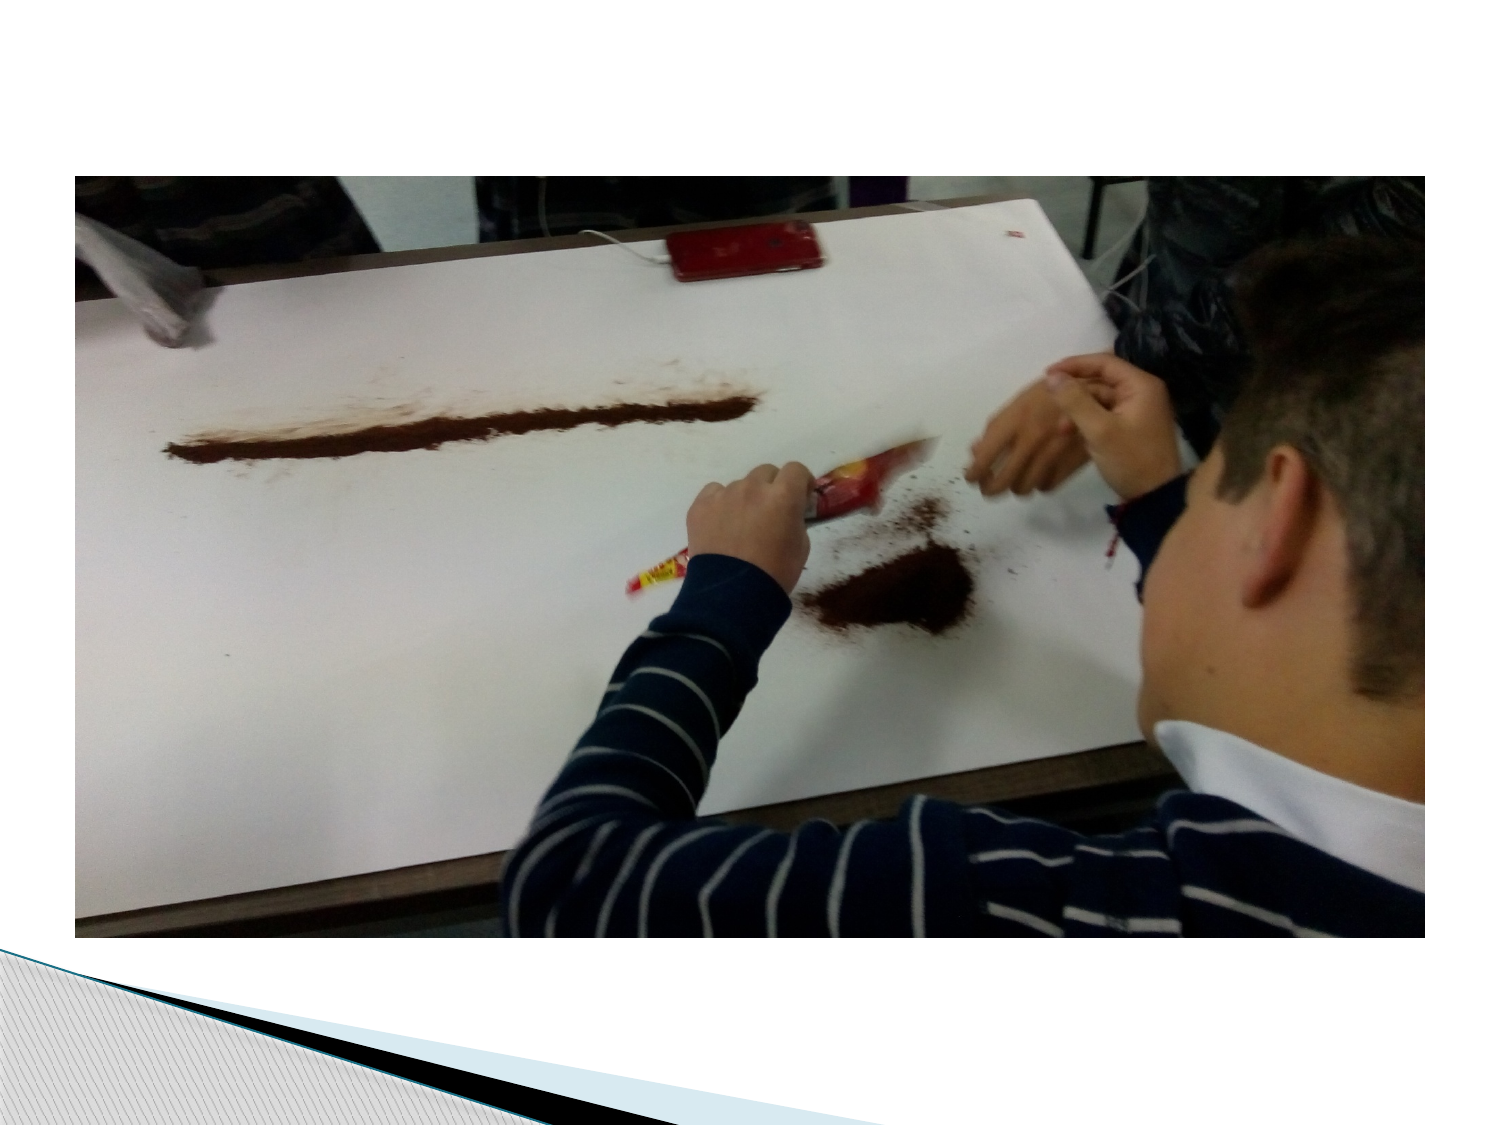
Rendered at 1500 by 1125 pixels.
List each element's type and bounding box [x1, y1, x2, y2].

list [74, 175, 1426, 938]
